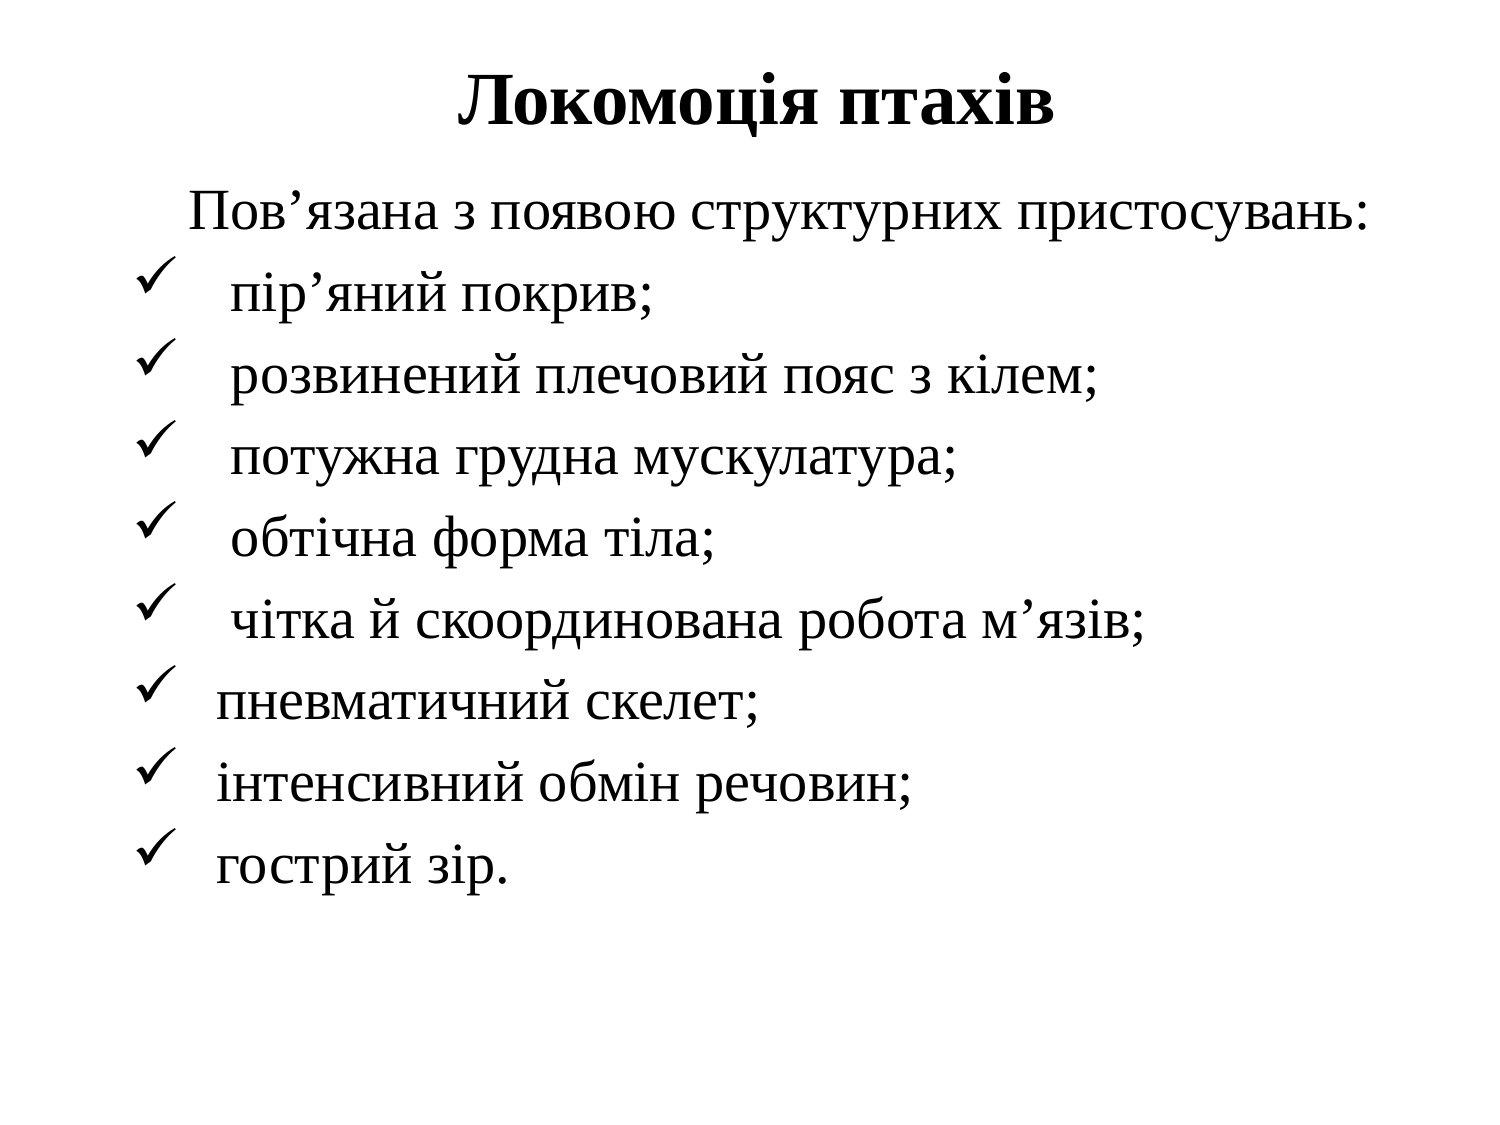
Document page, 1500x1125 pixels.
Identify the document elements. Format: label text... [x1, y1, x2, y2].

text_box Пов’язана з появою структурних пристосувань: пір’яний покрив; розвинений плечовий пояс з кілем; потужна грудна мускулатура; обтічна форма тіла; чітка й скоординована робота м’язів; пневматичний скелет; інтенсивний обмін речовин; гострий зір. [117, 164, 1442, 1102]
text_box Локомоція птахів [81, 23, 1432, 166]
